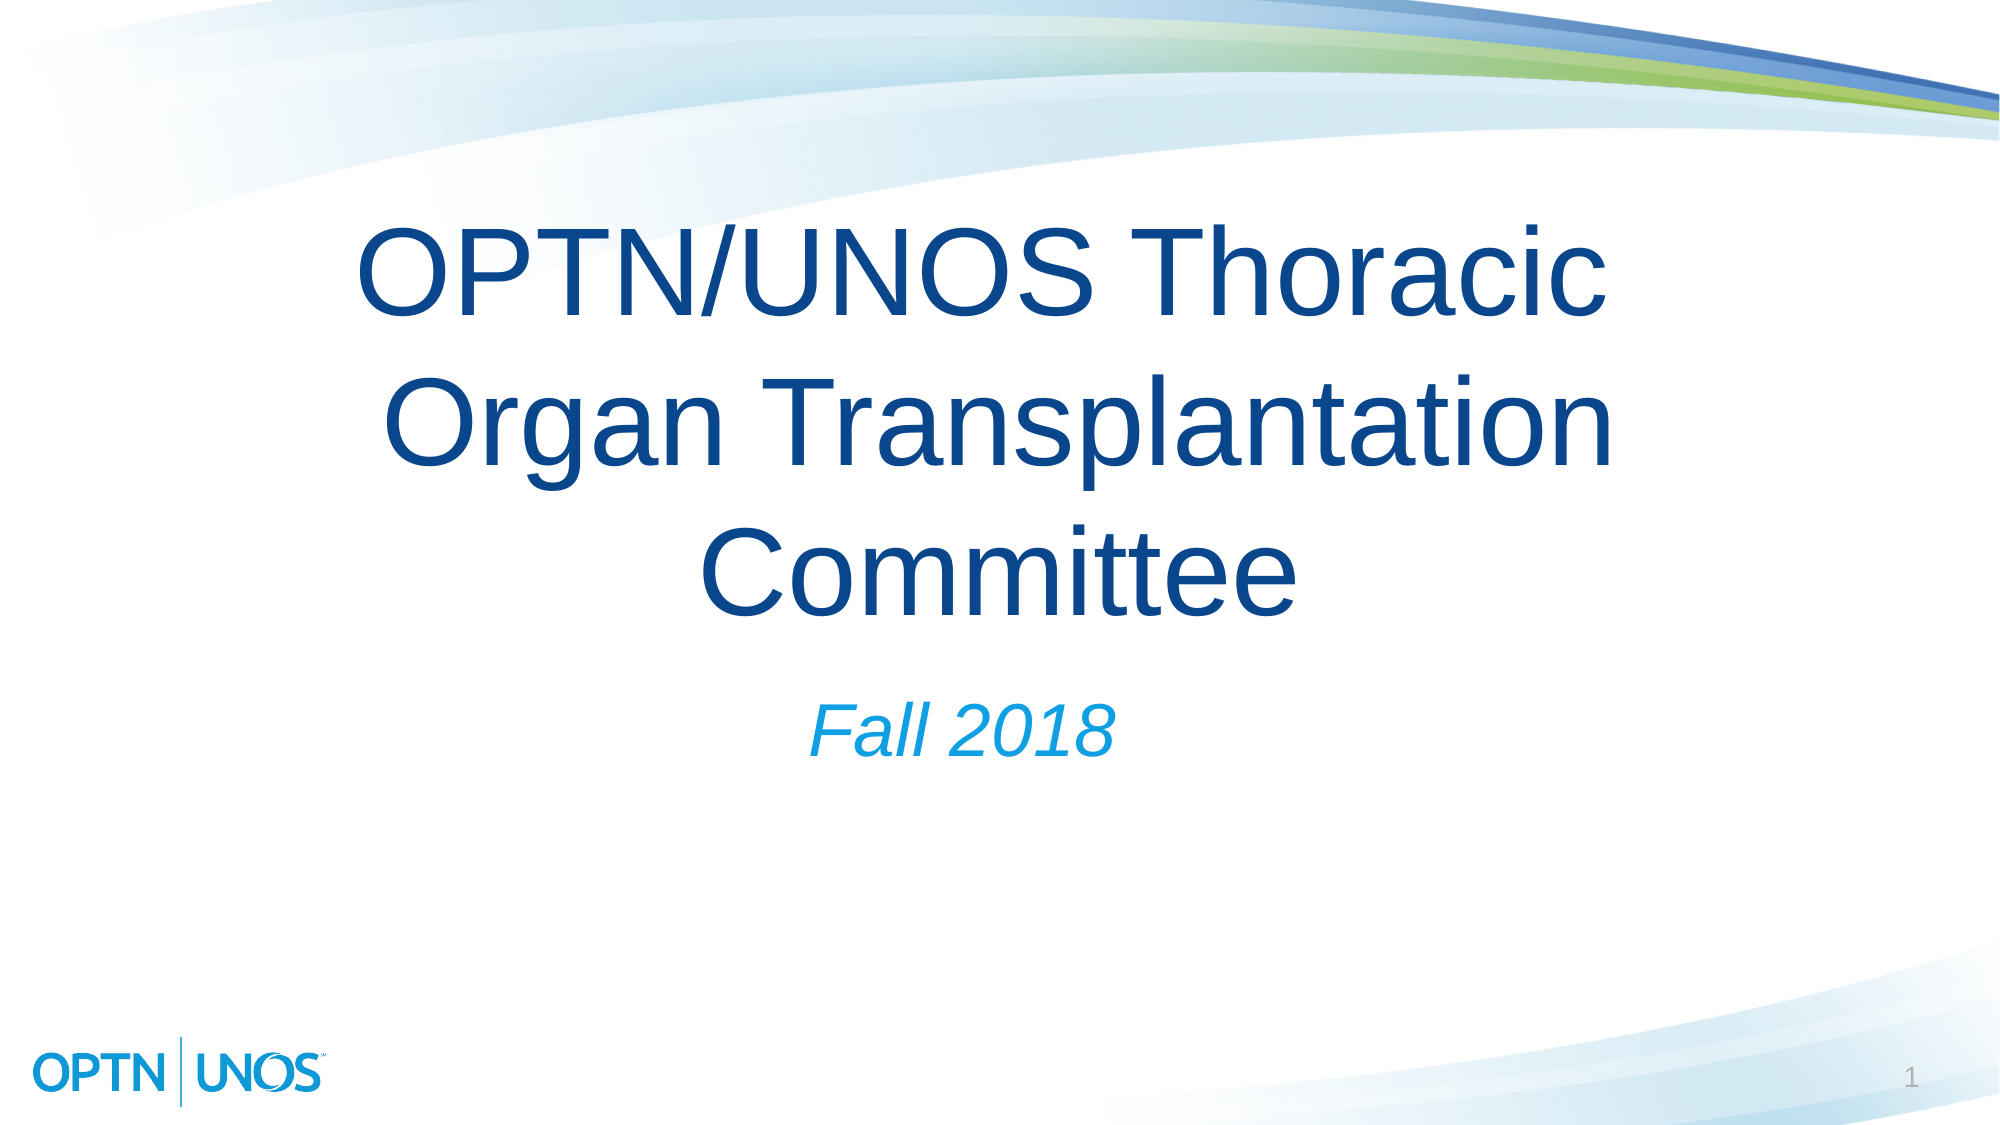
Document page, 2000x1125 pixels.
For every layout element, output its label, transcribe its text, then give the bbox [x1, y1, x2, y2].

slide_number 1 [1595, 1046, 1935, 1106]
subtitle Fall 2018 [54, 673, 1871, 798]
title OPTN/UNOS Thoracic Organ Transplantation Committee [91, 282, 1908, 548]
picture [0, 0, 2000, 1125]
